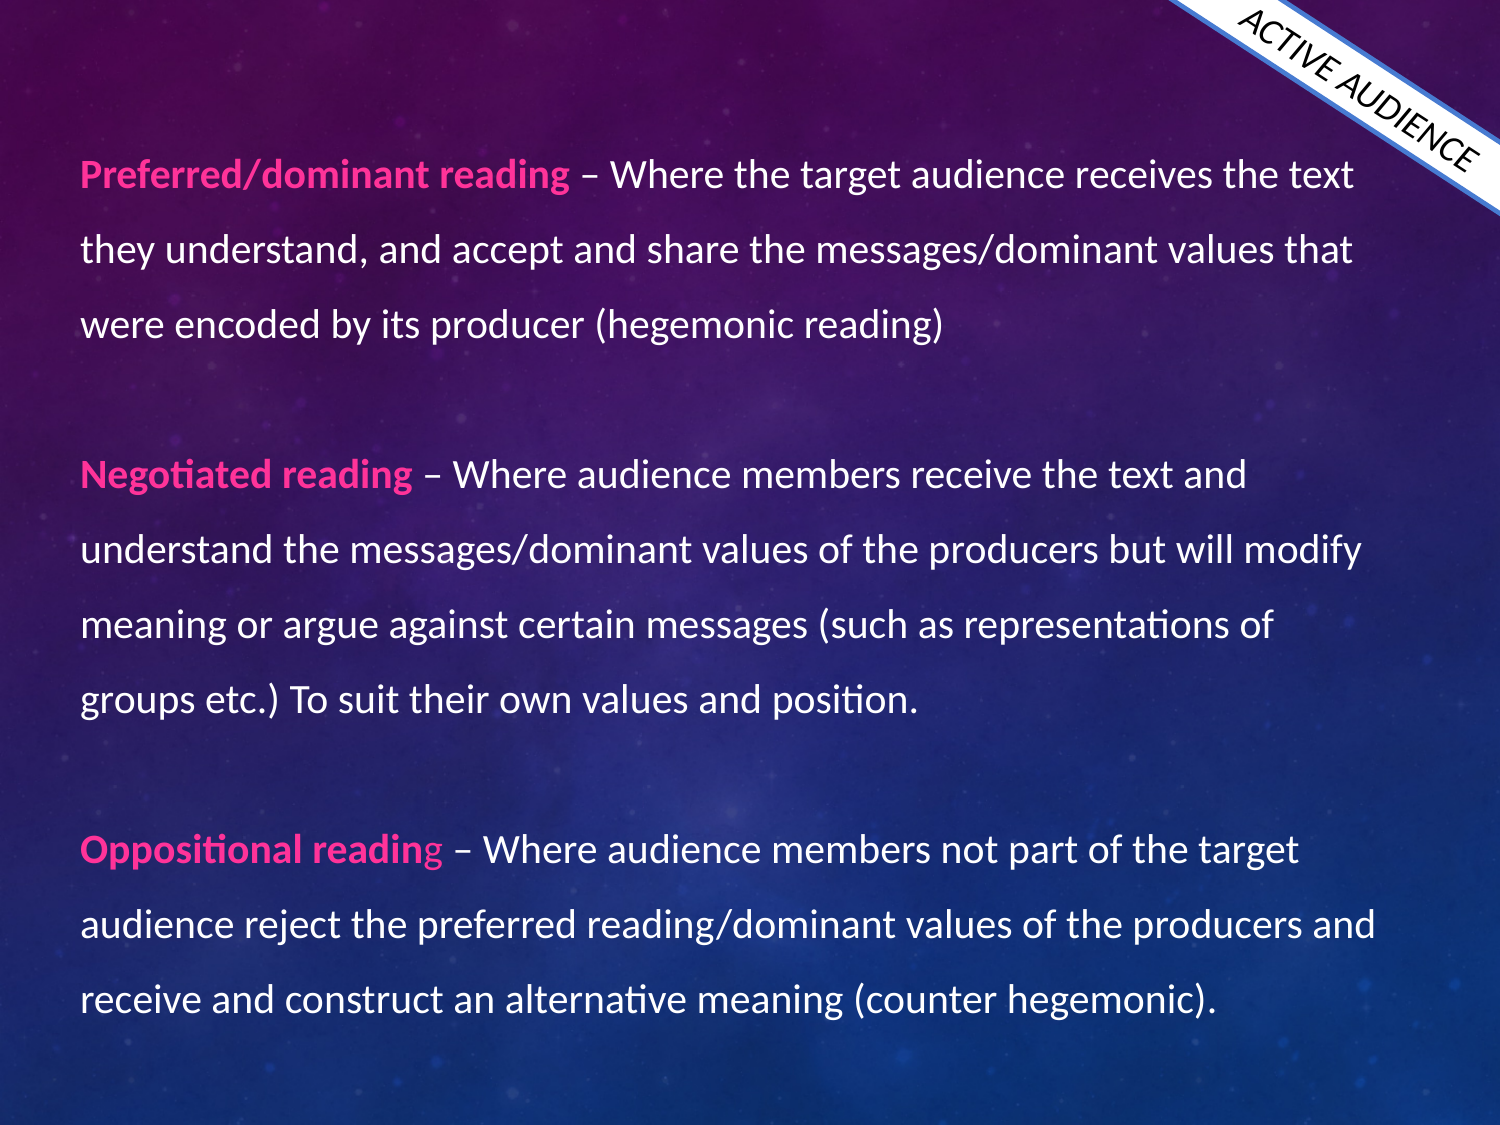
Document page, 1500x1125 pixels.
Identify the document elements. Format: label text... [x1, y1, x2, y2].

text_box ACTIVE AUDIENCE [1169, 0, 1500, 216]
picture [1287, 0, 1500, 139]
title Preferred/dominant reading – Where the target audience receives the text they understand, and accept and share the messages/dominant values that were encoded by its producer (hegemonic reading) Negotiated reading – Where audience members receive the text and understand the messages/dominant values of the producers but will modify meaning or argue against certain messages (such as representations of groups etc.) To suit their own values and position. Oppositional reading – Where audience members not part of the target audience reject the preferred reading/dominant values of the producers and receive and construct an alternative meaning (counter hegemonic). [64, 113, 1400, 1075]
picture [0, 0, 1500, 1125]
